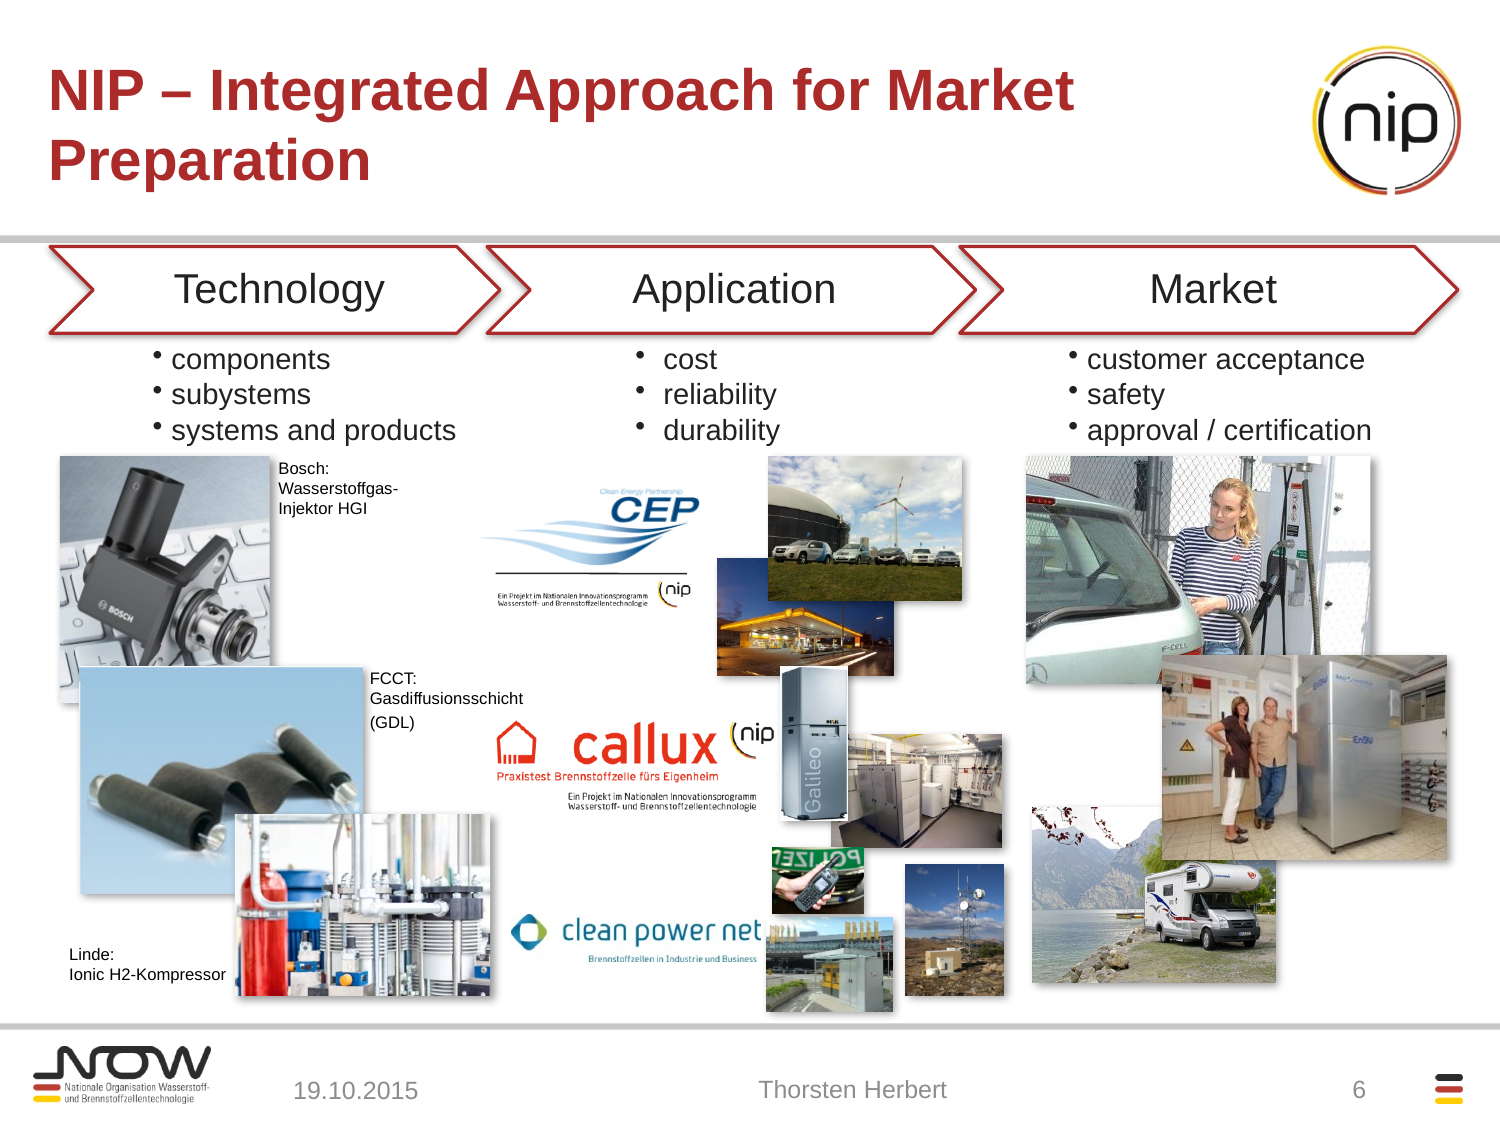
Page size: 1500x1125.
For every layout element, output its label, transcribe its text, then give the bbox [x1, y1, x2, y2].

text_box Bosch: Wasserstoffgas-Injektor HGI [264, 450, 429, 550]
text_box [473, 462, 707, 628]
picture [766, 916, 893, 1012]
text_box FCCT: Gasdiffusionsschicht (GDL) [355, 661, 539, 741]
picture [905, 864, 1004, 996]
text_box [29, 255, 1459, 438]
footer Thorsten Herbert [412, 1058, 1294, 1119]
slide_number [218, 1060, 494, 1120]
slide_number 6 [1294, 1058, 1426, 1119]
text_box Linde: Ionic H2-Kompressor [54, 936, 229, 991]
picture [33, 1046, 211, 1104]
picture [59, 456, 775, 996]
picture [1308, 45, 1463, 197]
picture [717, 456, 1002, 915]
picture [1435, 1074, 1463, 1104]
title NIP – Integrated Approach for Market Preparation [33, 45, 1282, 233]
picture [1025, 456, 1448, 984]
picture [510, 914, 761, 962]
